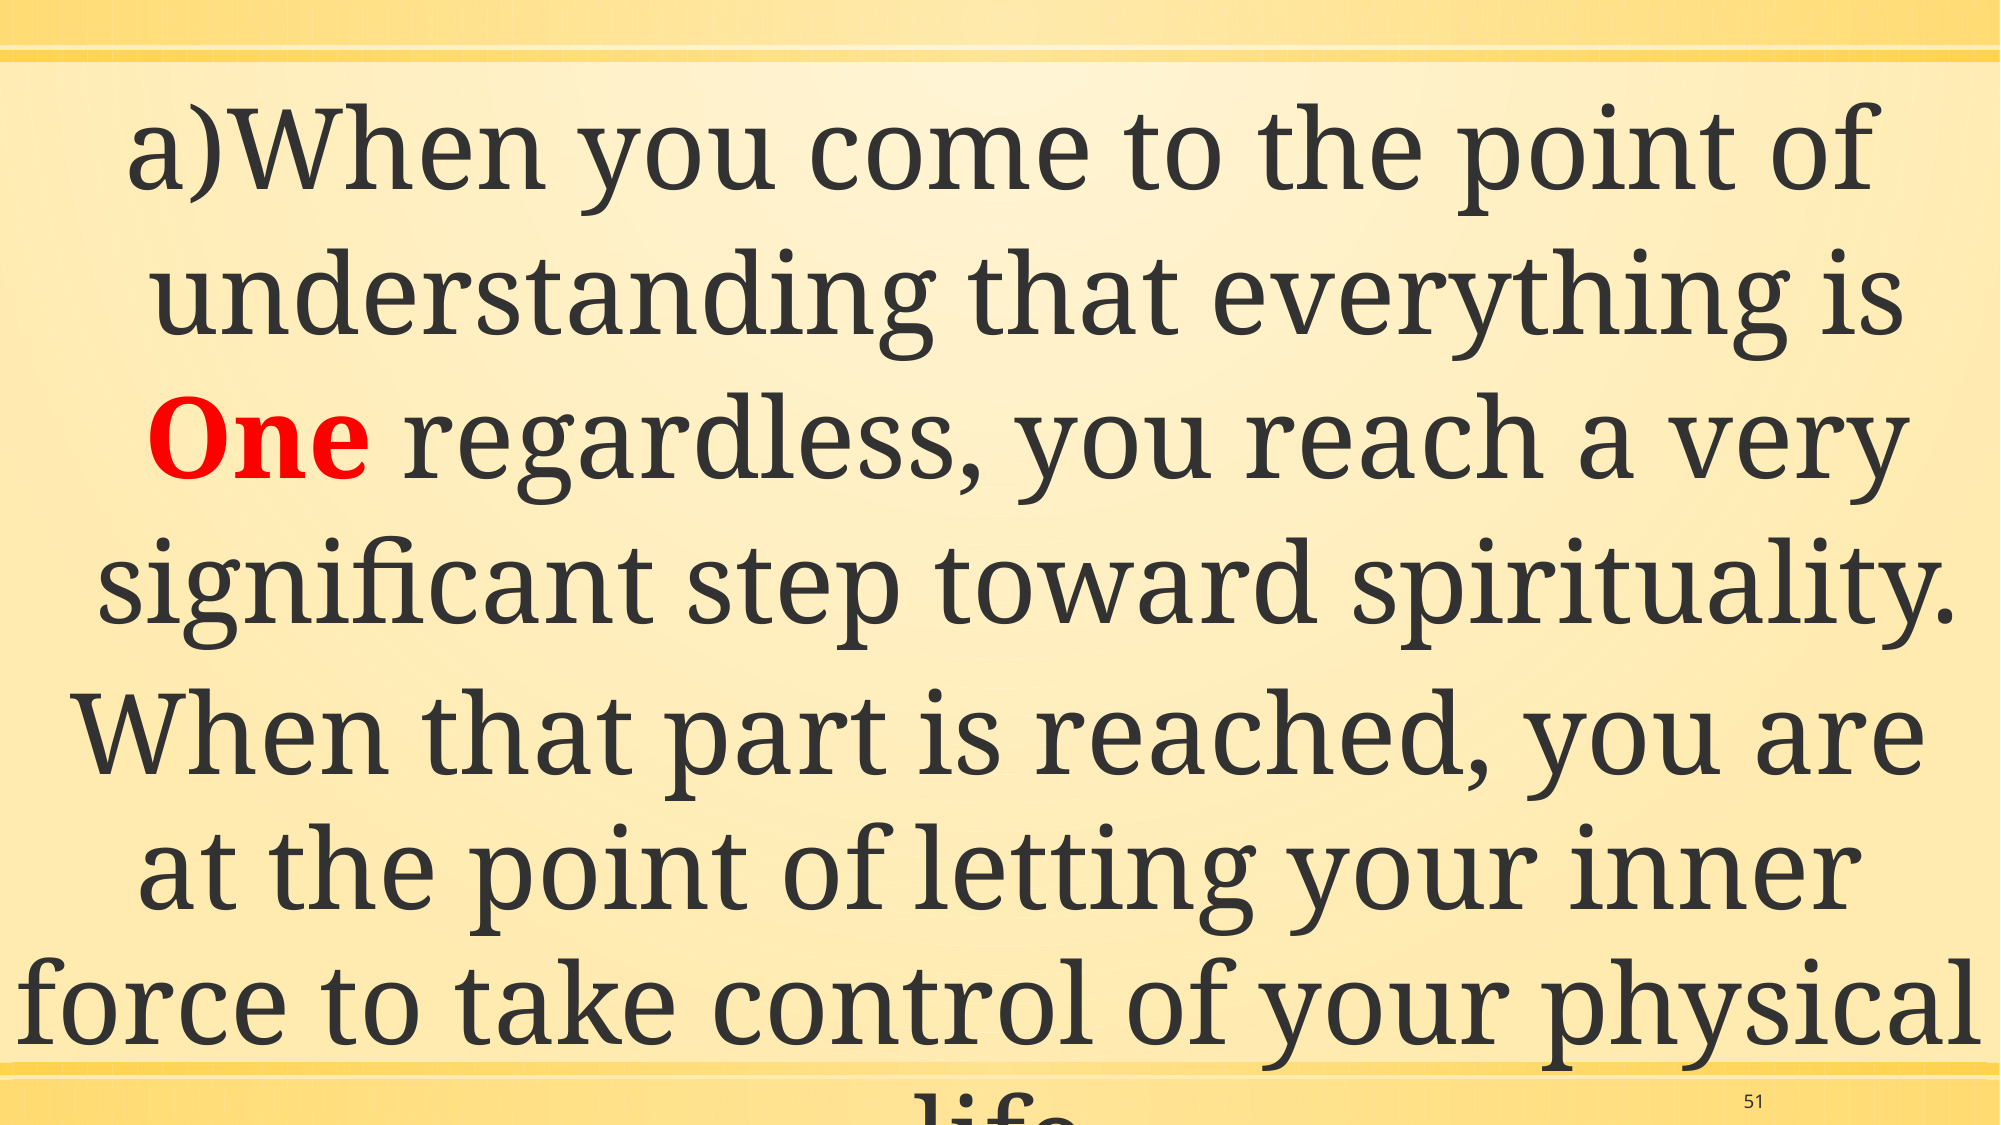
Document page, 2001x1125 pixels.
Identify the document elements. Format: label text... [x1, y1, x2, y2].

text_box When you come to the point of understanding that everything is One regardless, you reach a very significant step toward spirituality. When that part is reached, you are at the point of letting your inner force to take control of your physical life [0, 60, 2000, 1125]
